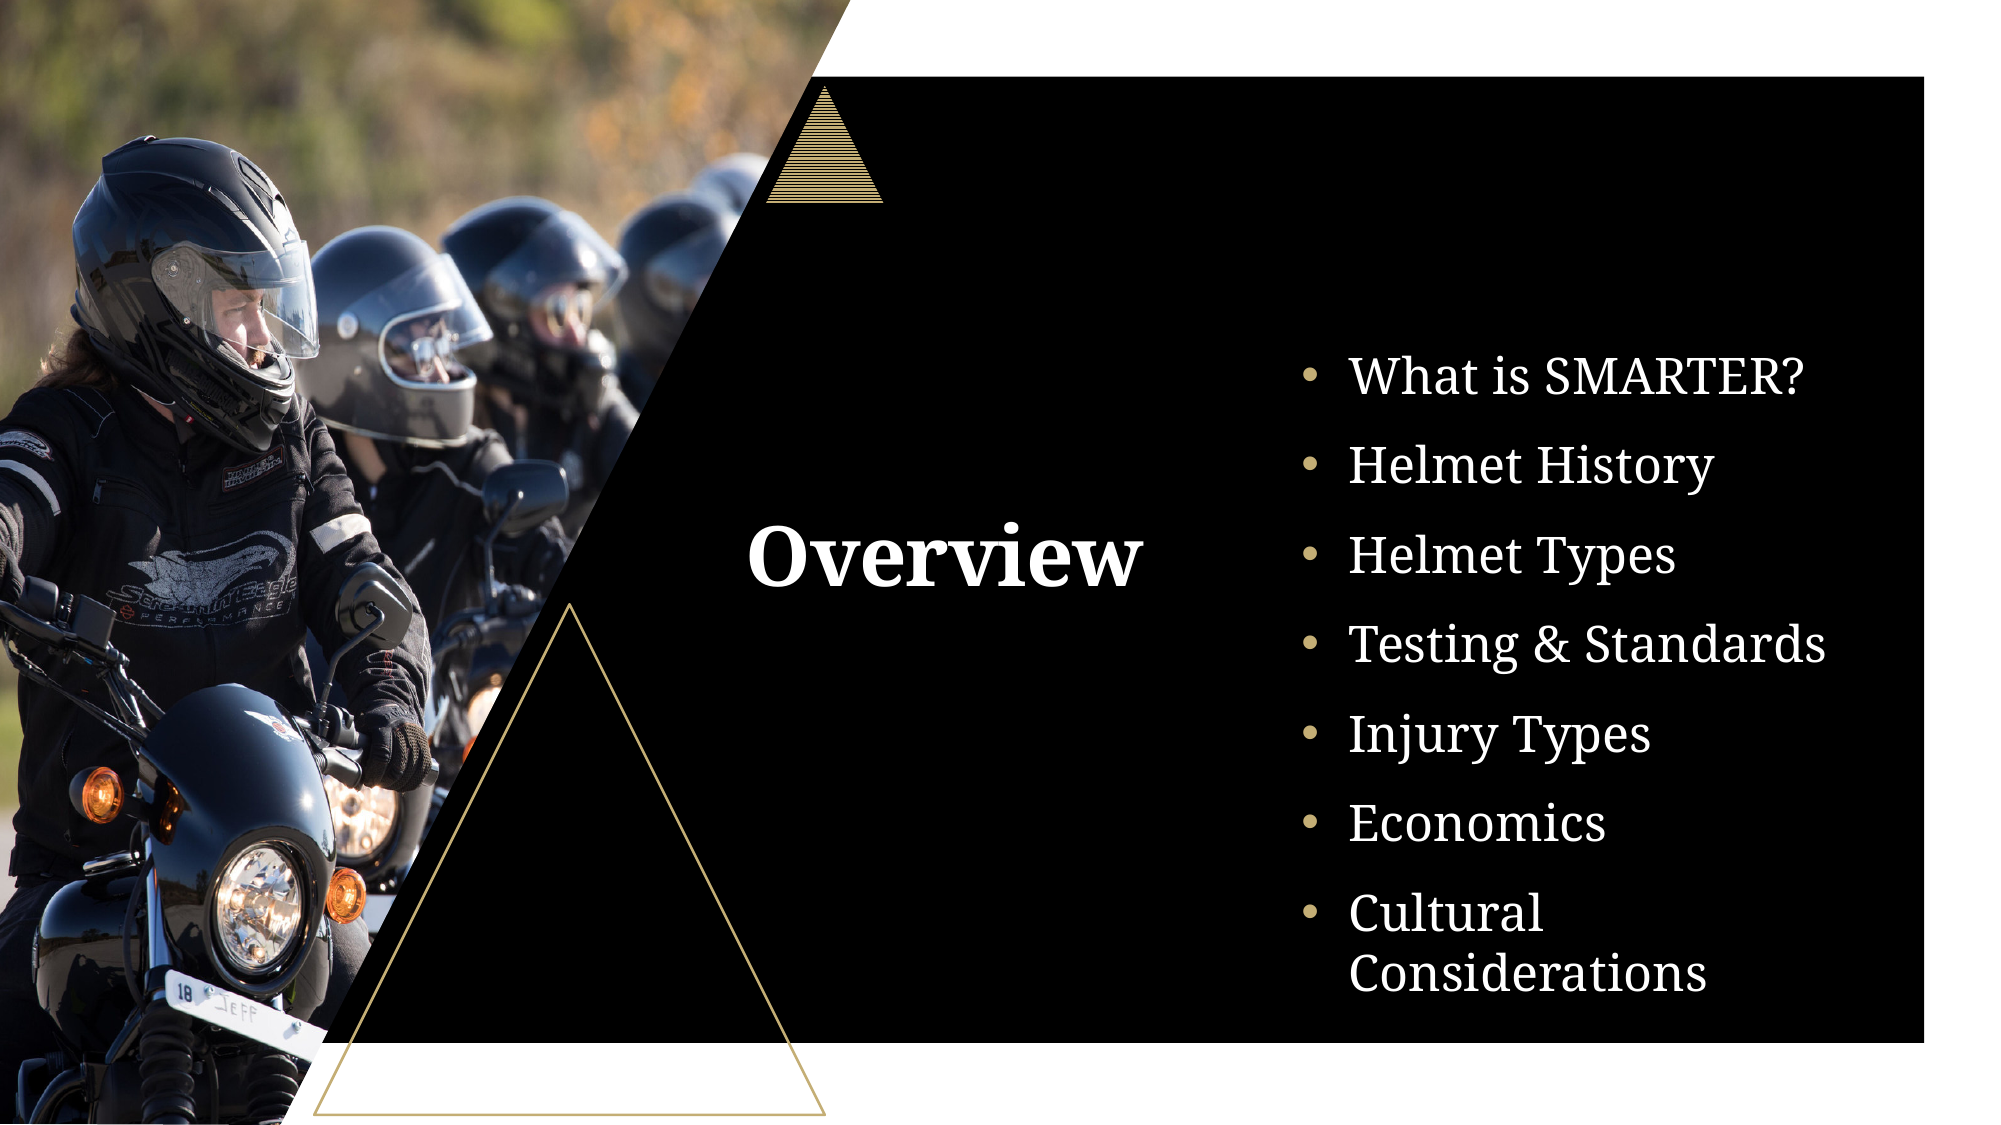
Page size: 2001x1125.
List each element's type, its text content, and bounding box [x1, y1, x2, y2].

list What is SMARTER? Helmet History Helmet Types Testing & Standards Injury Types Economics Cultural Considerations [1301, 260, 1844, 1024]
title Overview [859, 444, 1198, 674]
picture [0, 0, 851, 1125]
